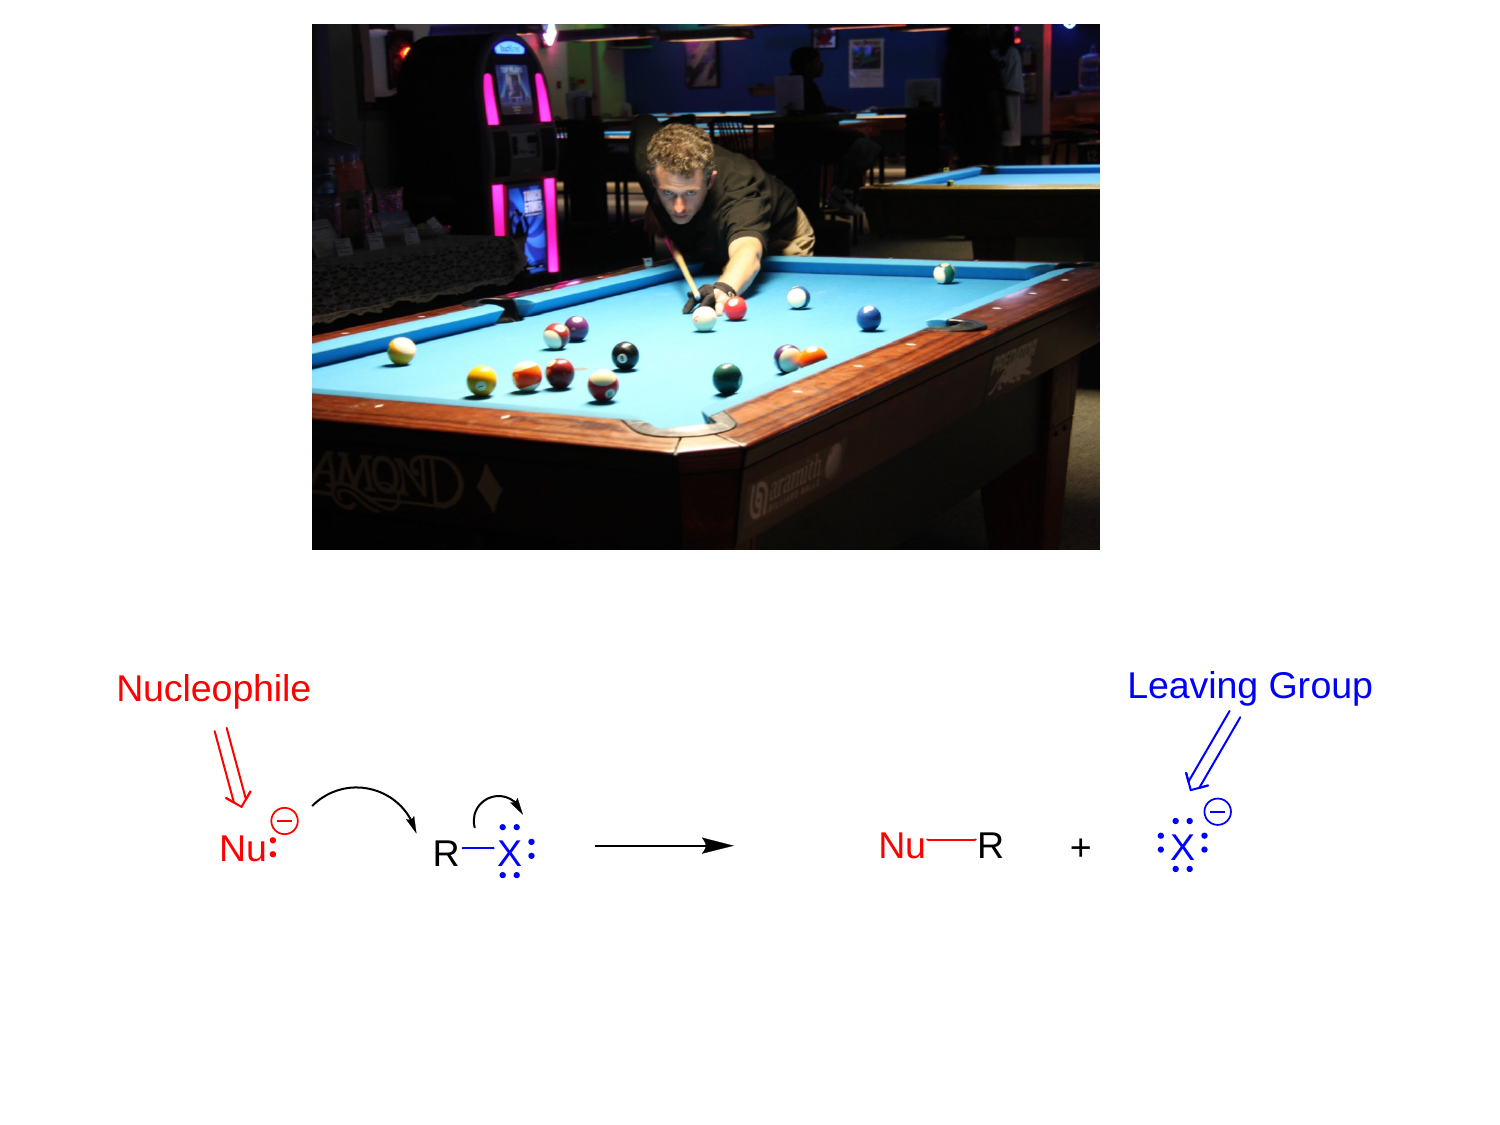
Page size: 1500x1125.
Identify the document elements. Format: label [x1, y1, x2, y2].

picture [312, 24, 1101, 551]
text_box [112, 662, 1380, 888]
